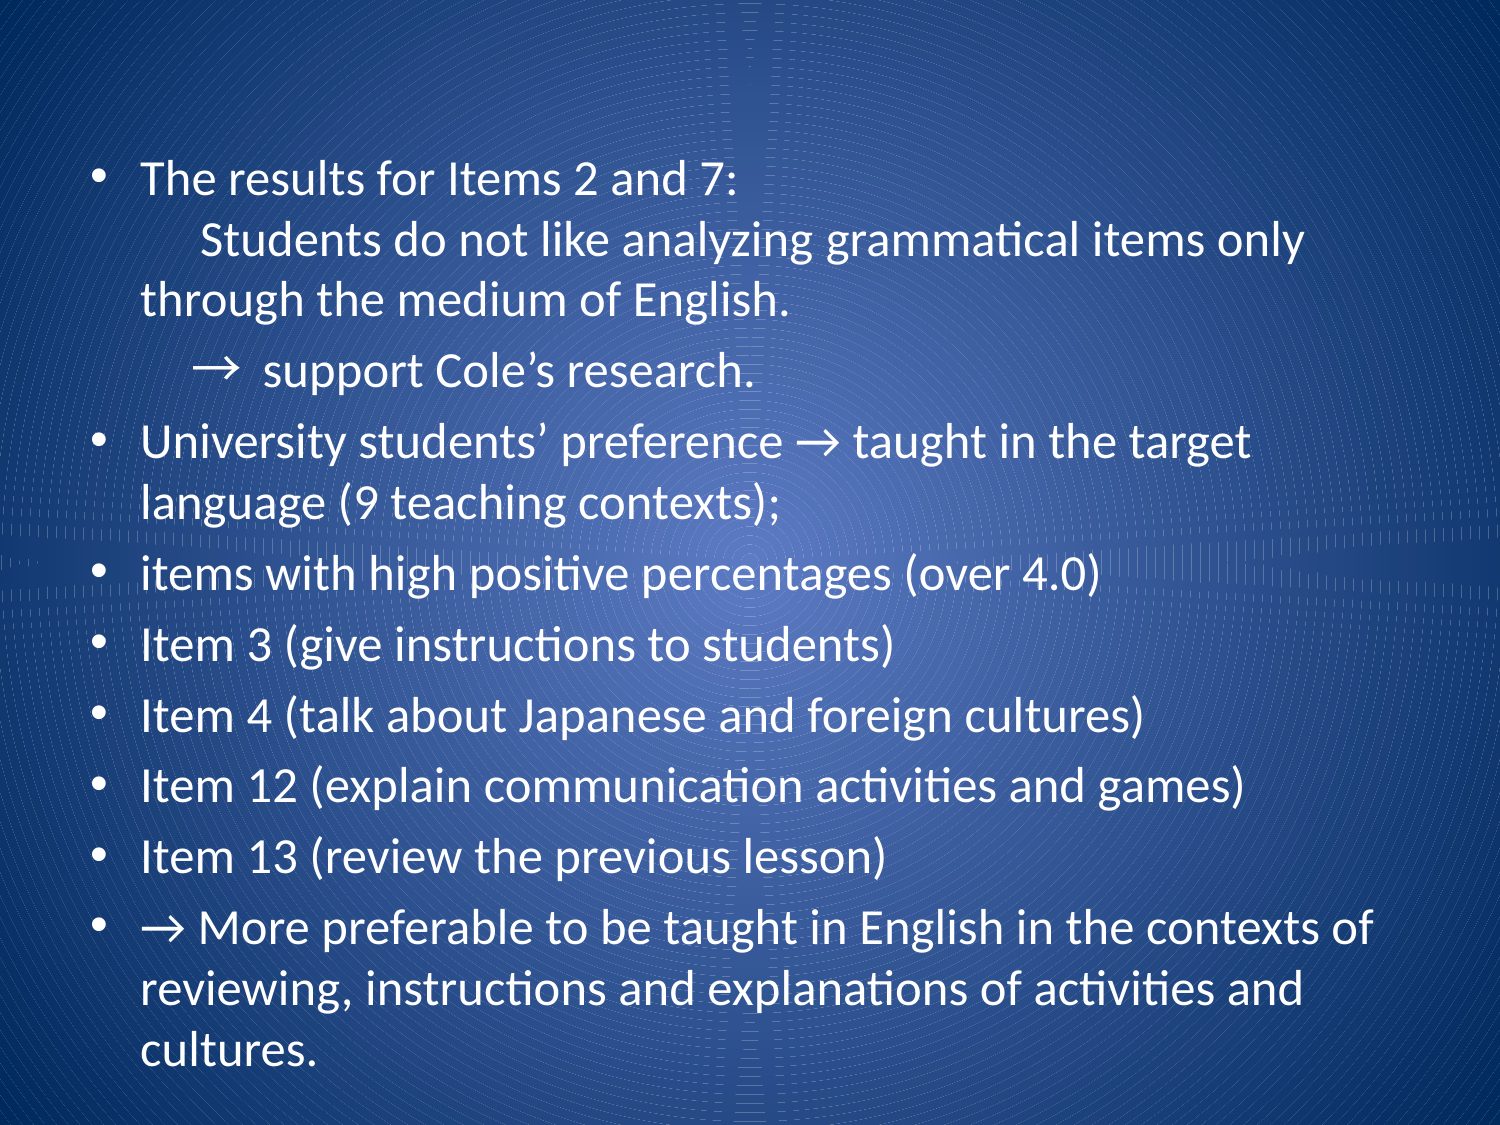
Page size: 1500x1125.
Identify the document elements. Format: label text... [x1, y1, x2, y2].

list The results for Items 2 and 7: Students do not like analyzing grammatical items only through the medium of English. → support Cole’s research. University students’ preference → taught in the target language (9 teaching contexts); items with high positive percentages (over 4.0) Item 3 (give instructions to students) Item 4 (talk about Japanese and foreign cultures) Item 12 (explain communication activities and games) Item 13 (review the previous lesson) → More preferable to be taught in English in the contexts of reviewing, instructions and explanations of activities and cultures. [75, 137, 1425, 1094]
